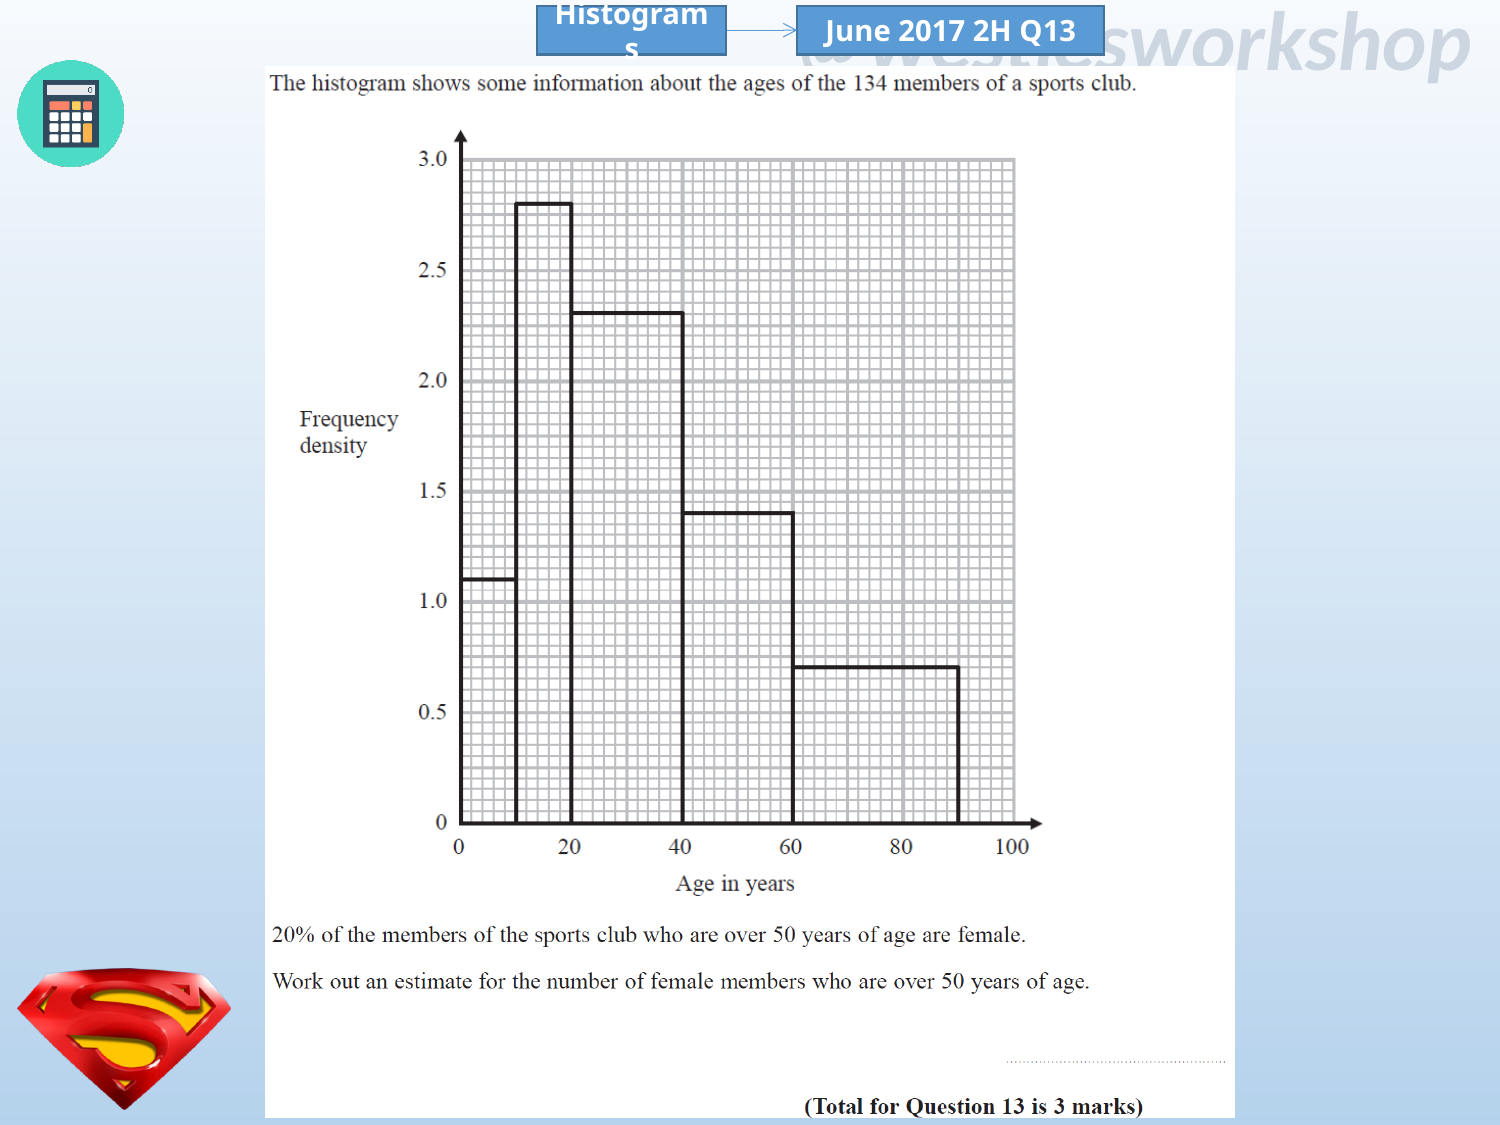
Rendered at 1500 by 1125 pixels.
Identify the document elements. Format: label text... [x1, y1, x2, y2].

picture [17, 60, 124, 167]
text_box Histograms [536, 5, 727, 56]
picture [265, 66, 1235, 1118]
picture [17, 968, 231, 1110]
text_box June 2017 2H Q13 [796, 5, 1105, 56]
